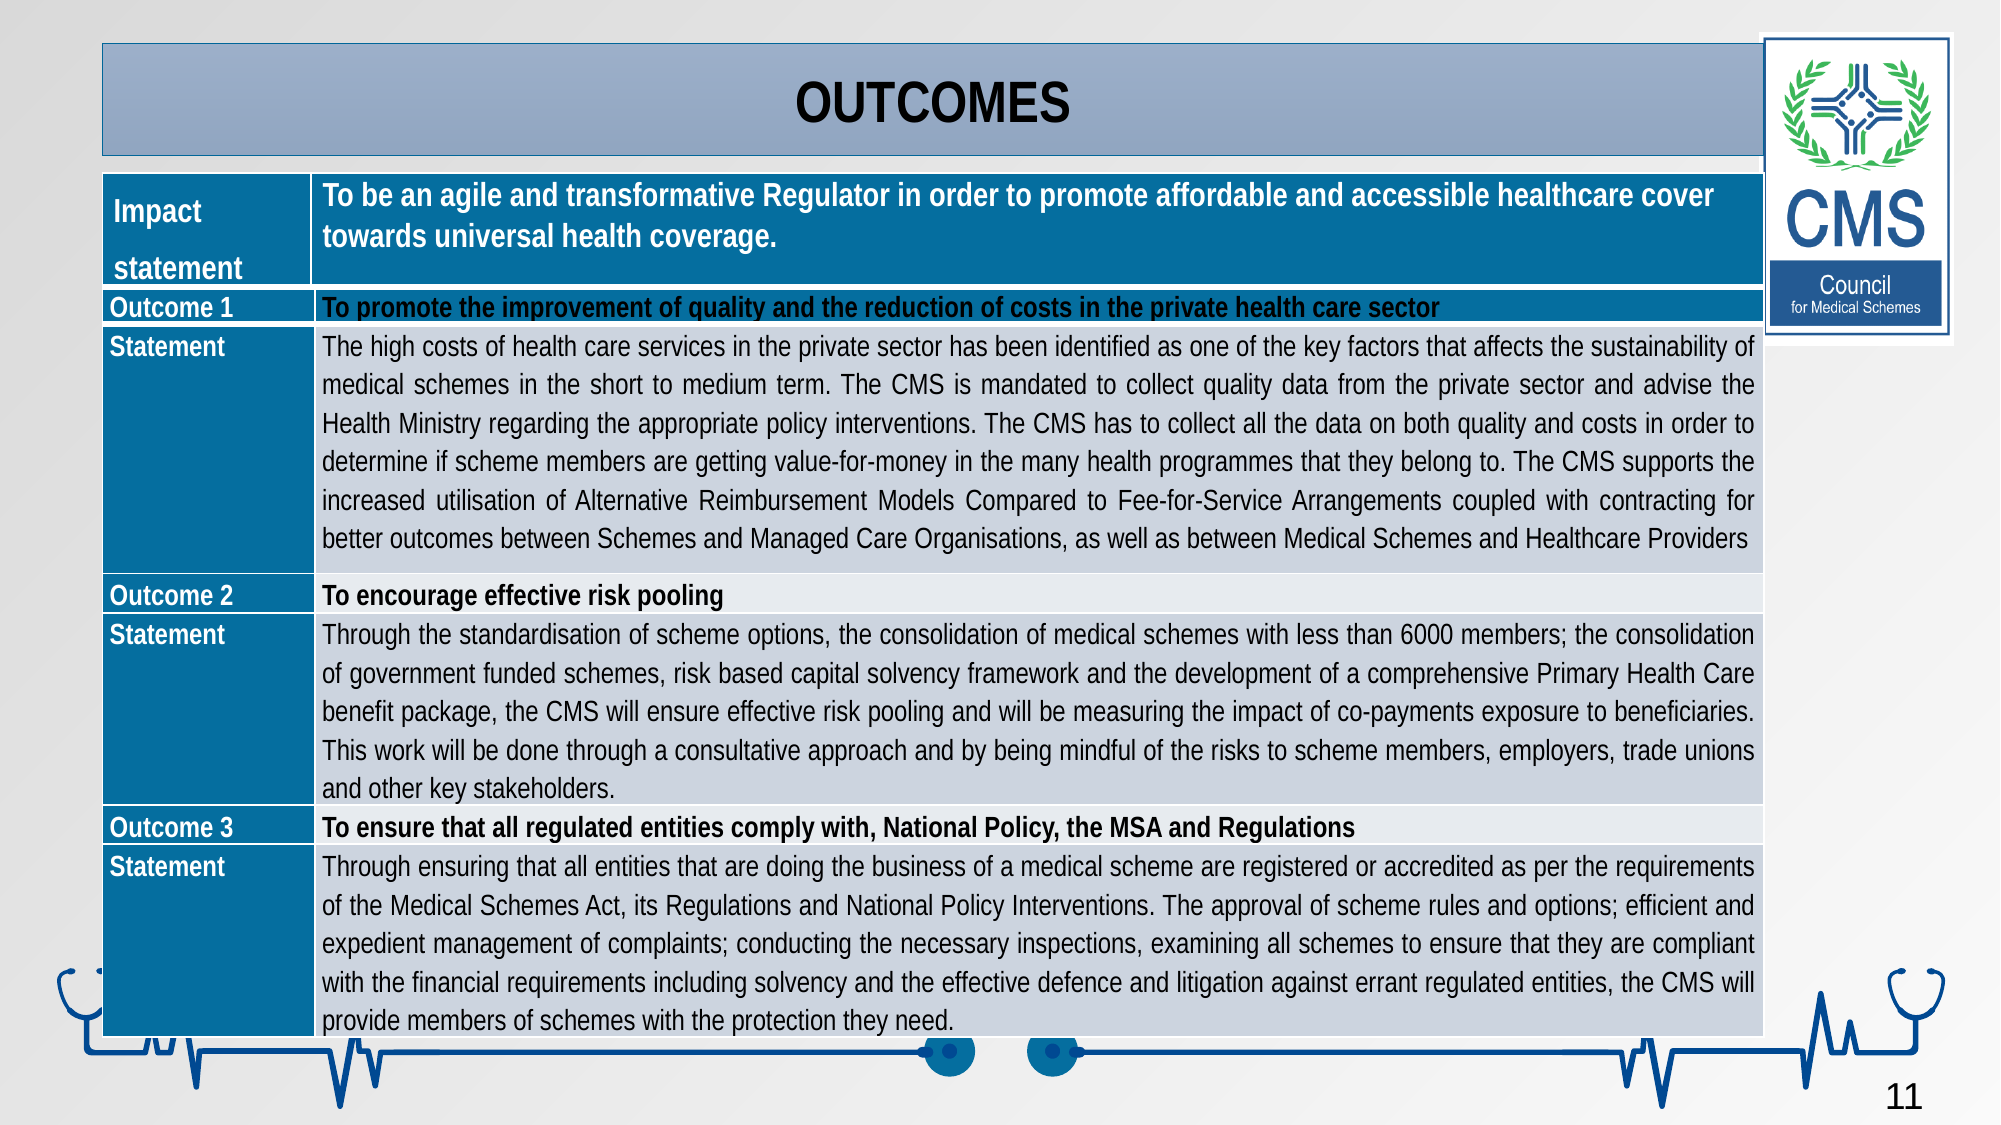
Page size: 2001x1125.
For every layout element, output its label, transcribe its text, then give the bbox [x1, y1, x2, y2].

table_cell Through ensuring that all entities that are doing the business of a medical scheme are registered or accredited as per the requirements of the Medical Schemes Act, its Regulations and National Policy Interventions. The approval of scheme rules and options; efficient and expedient management of complaints; conducting the necessary inspections, examining all schemes to ensure that they are compliant with the financial requirements including solvency and the effective defence and litigation against errant regulated entities, the CMS will provide members of schemes with the protection they need. [316, 845, 1763, 1036]
text_box OUTCOMES [102, 43, 1764, 156]
table_header Impact statement [103, 174, 310, 284]
table_cell Outcome 3 [103, 806, 314, 843]
table_header To promote the improvement of quality and the reduction of costs in the private health care sector [316, 290, 1763, 321]
table_cell Outcome 2 [103, 574, 314, 612]
table_header Outcome 1 [103, 290, 314, 321]
table_cell The high costs of health care services in the private sector has been identified as one of the key factors that affects the sustainability of medical schemes in the short to medium term. The CMS is mandated to collect quality data from the private sector and advise the Health Ministry regarding the appropriate policy interventions. The CMS has to collect all the data on both quality and costs in order to determine if scheme members are getting value-for-money in the many health programmes that they belong to. The CMS supports the increased utilisation of Alternative Reimbursement Models Compared to Fee-for-Service Arrangements coupled with contracting for better outcomes between Schemes and Managed Care Organisations, as well as between Medical Schemes and Healthcare Providers [316, 327, 1763, 573]
table_cell Statement [103, 327, 314, 573]
table_cell To encourage effective risk pooling [316, 574, 1763, 612]
table_cell Statement [103, 614, 314, 804]
table_cell Statement [103, 845, 314, 1036]
picture [1759, 32, 1954, 346]
table_cell To ensure that all regulated entities comply with, National Policy, the MSA and Regulations [316, 806, 1763, 843]
table_cell Through the standardisation of scheme options, the consolidation of medical schemes with less than 6000 members; the consolidation of government funded schemes, risk based capital solvency framework and the development of a comprehensive Primary Health Care benefit package, the CMS will ensure effective risk pooling and will be measuring the impact of co-payments exposure to beneficiaries. This work will be done through a consultative approach and by being mindful of the risks to scheme members, employers, trade unions and other key stakeholders. [316, 614, 1763, 804]
table_header To be an agile and transformative Regulator in order to promote affordable and accessible healthcare cover towards universal health coverage. [312, 174, 1763, 284]
